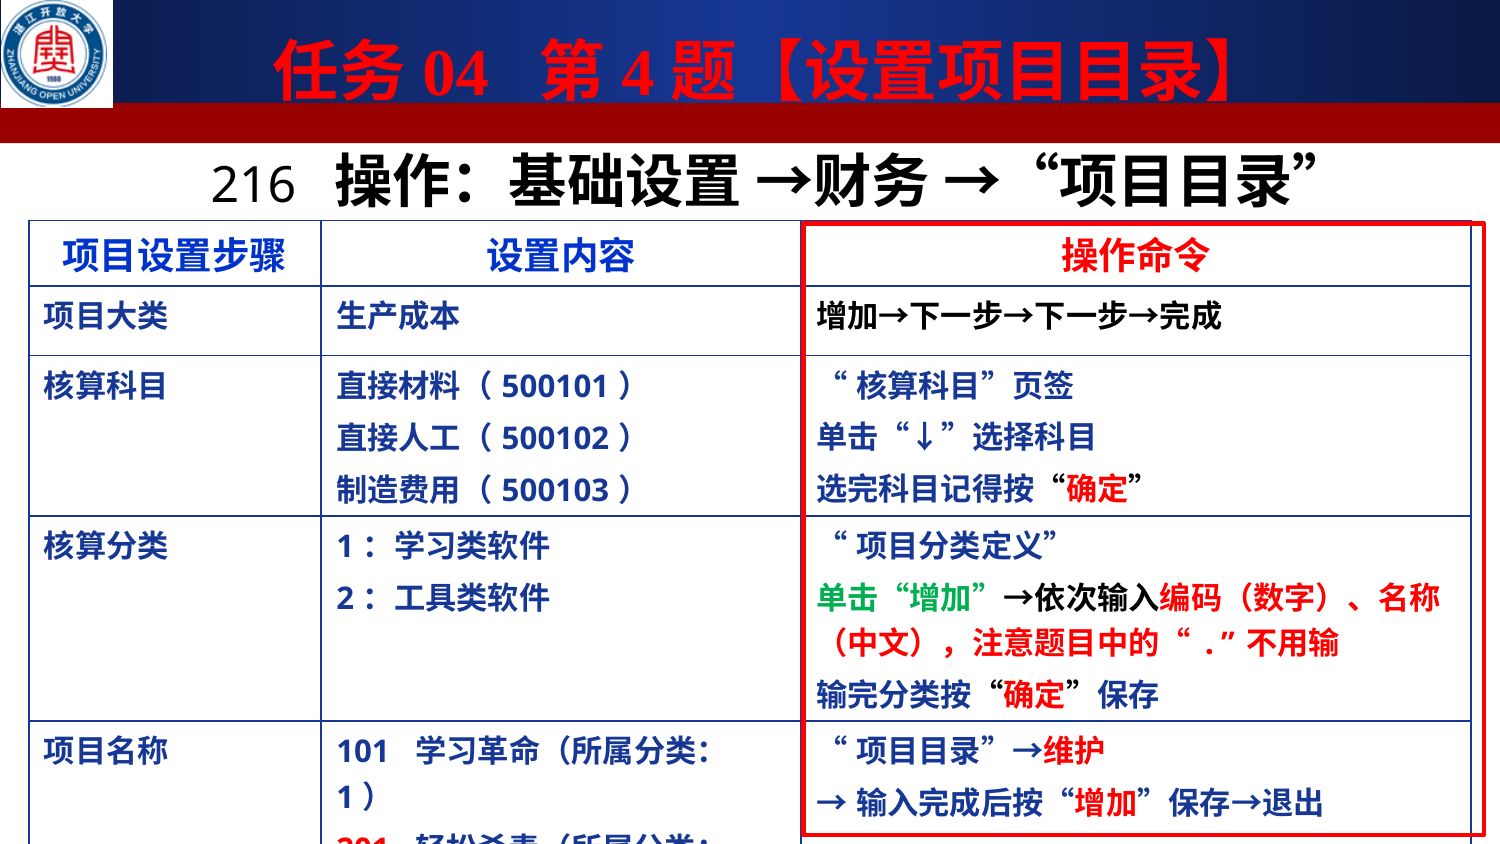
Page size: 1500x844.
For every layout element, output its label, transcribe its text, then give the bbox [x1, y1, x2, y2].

table_cell 101 学习革命（所属分类：1） 201 轻松杀毒（所属分类：2） [322, 722, 800, 844]
text_box [801, 221, 1486, 837]
table_cell 核算分类 [30, 517, 320, 720]
table_cell 项目大类 [30, 287, 320, 355]
text_box 任务04 第4题【设置项目目录】 P216 操作：基础设置 →财务 →“项目目录” [107, 83, 1437, 221]
table_cell “项目目录”→维护 →输入完成后按“增加”保存→退出 [802, 837, 1470, 844]
table_header 设置内容 [322, 221, 800, 285]
table_cell 直接材料（500101） 直接人工（500102） 制造费用（500103） [322, 356, 800, 515]
table_cell 生产成本 [322, 287, 800, 355]
table_header 项目设置步骤 [30, 221, 320, 285]
table_cell 核算科目 [30, 356, 320, 515]
table_cell 1：学习类软件 2：工具类软件 [322, 517, 800, 720]
table_cell 项目名称 [30, 722, 320, 844]
picture [1, 0, 113, 108]
